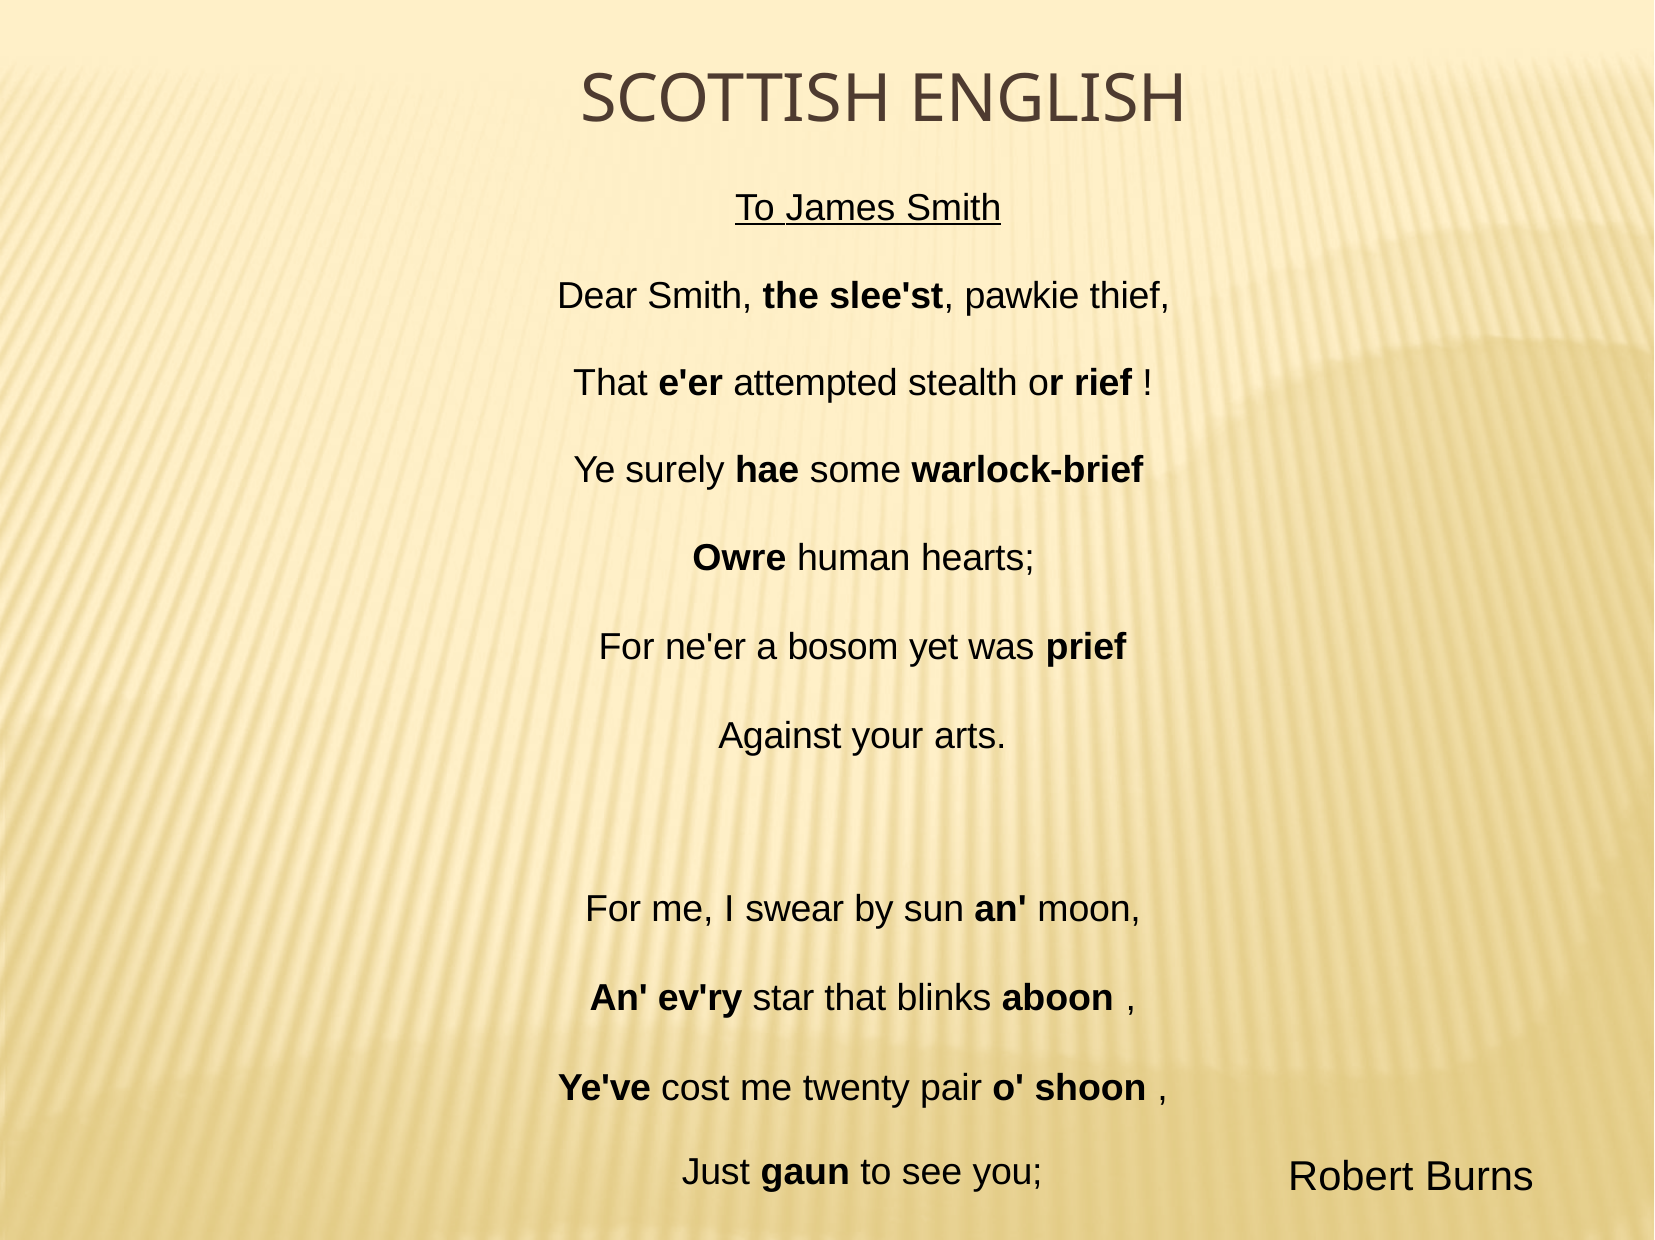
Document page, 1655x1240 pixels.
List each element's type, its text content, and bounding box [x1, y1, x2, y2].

text_box Robert Burns [1286, 1147, 1536, 1200]
text_box To James Smith Dear Smith, the slee'st, pawkie thief, That e'er attempted stealth or rief ! Ye surely hae some warlock-brief Owre human hearts; For ne'er a bosom yet was prief Against your arts. [551, 181, 1174, 757]
text_box Just gaun to see you; [679, 1144, 1046, 1192]
title SCOTTISH ENGLISH [527, 0, 1240, 199]
text_box For me, I swear by sun an' moon, An' ev'ry star that blinks aboon , Ye've cost me twenty pair o' shoon , [553, 881, 1172, 1108]
